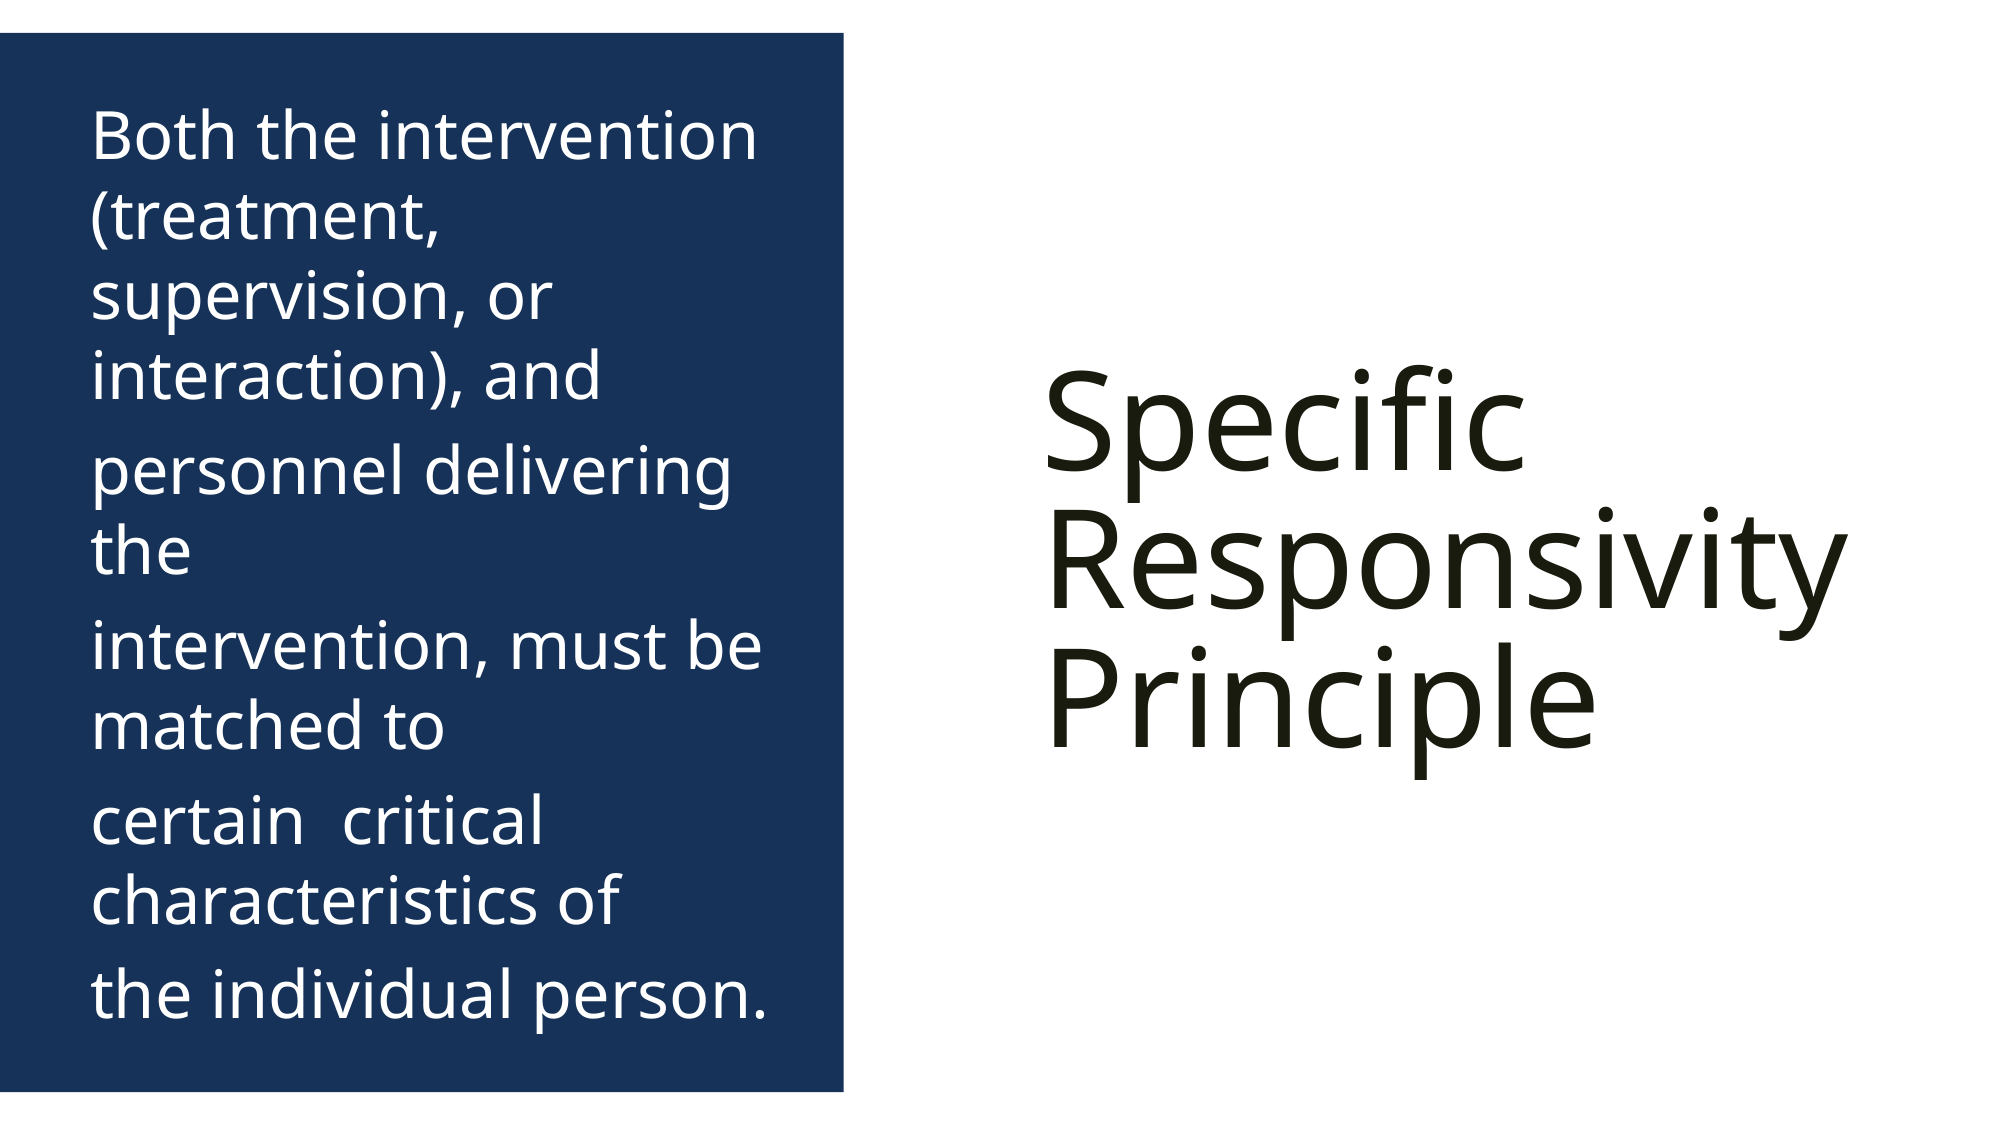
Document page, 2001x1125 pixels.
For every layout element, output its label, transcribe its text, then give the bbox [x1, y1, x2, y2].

title Specific Responsivity Principle [1026, 112, 1882, 1022]
text_box Both the intervention (treatment, supervision, or interaction), and personnel delivering the intervention, must be matched to certain critical characteristics of the individual person. [0, 32, 844, 1093]
